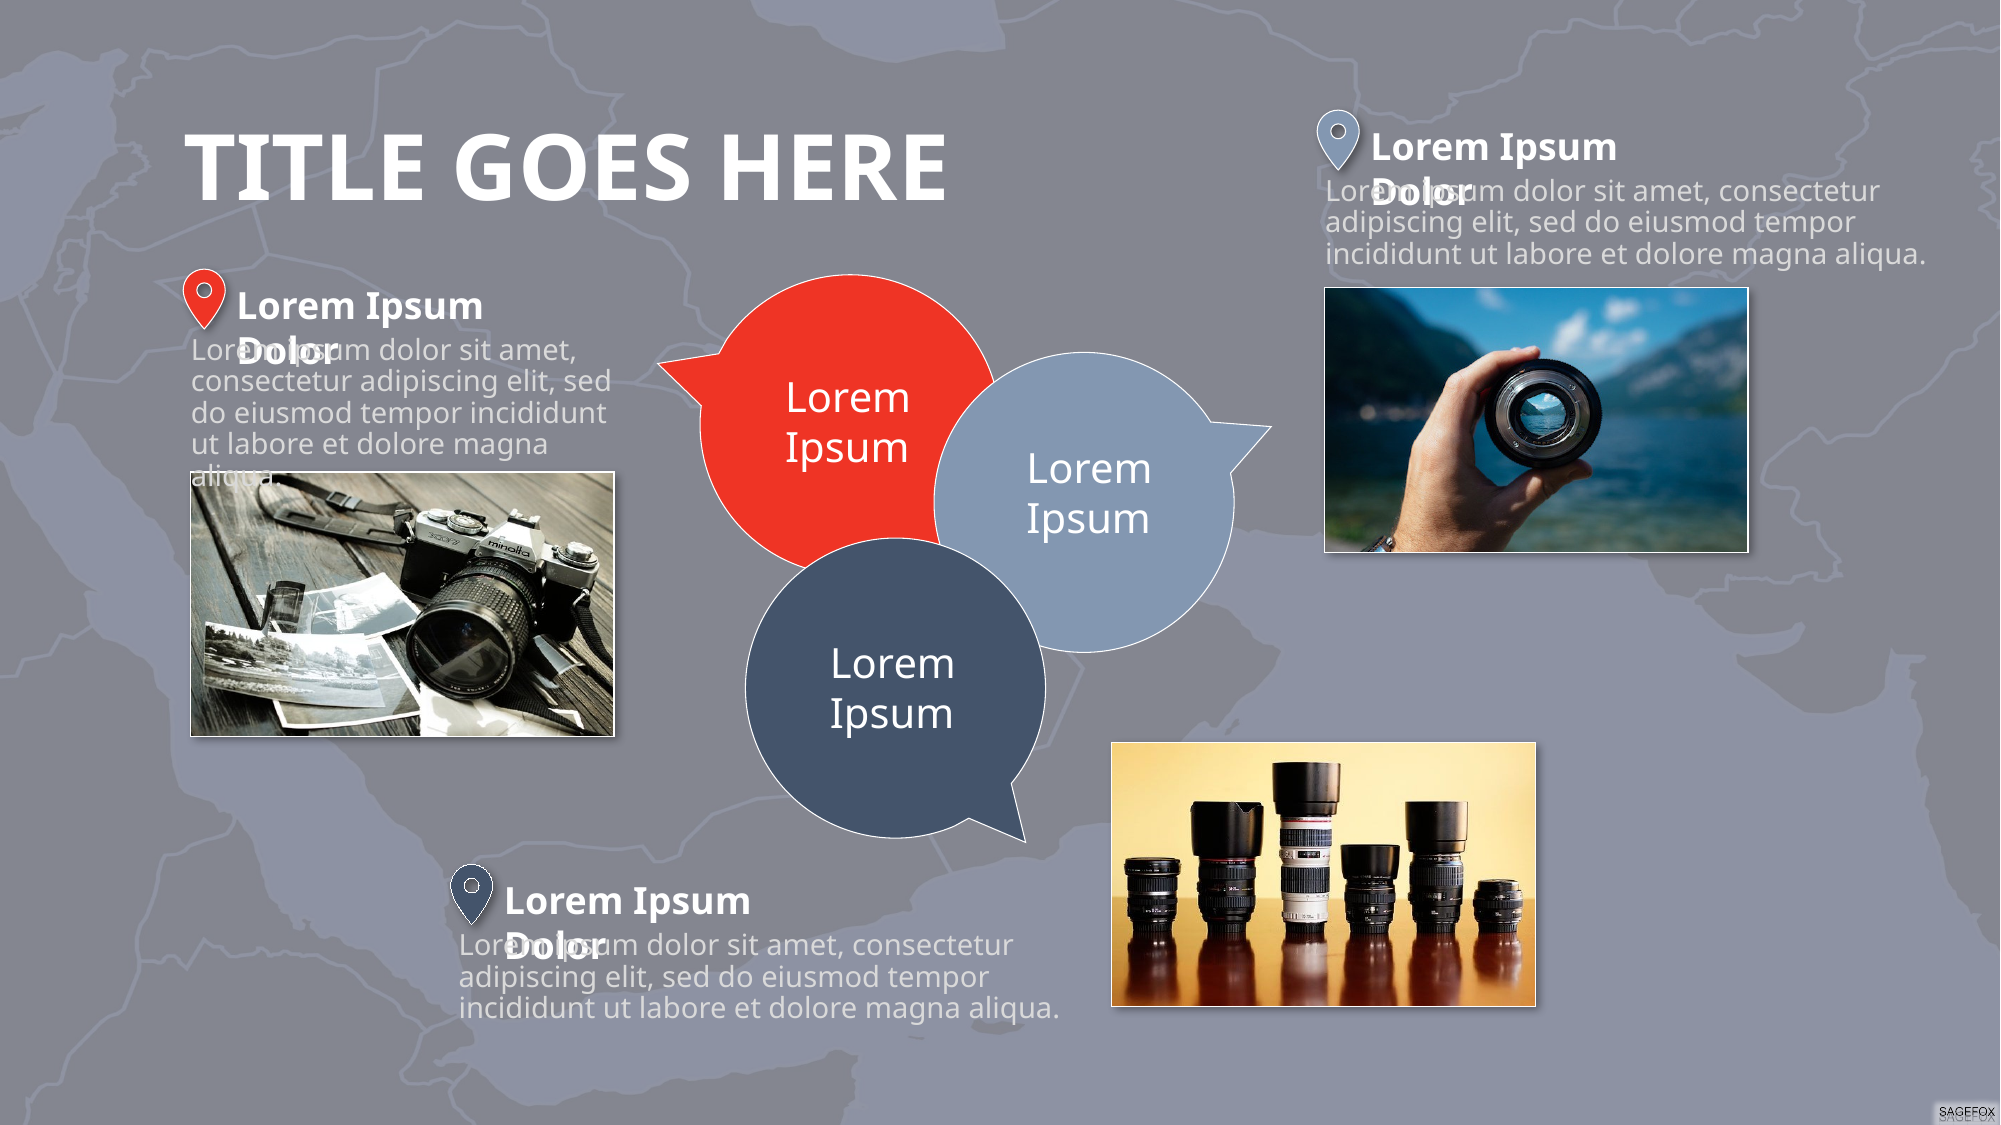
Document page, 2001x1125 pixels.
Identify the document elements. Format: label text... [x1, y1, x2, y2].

picture [1936, 1106, 1997, 1123]
text_box [1317, 110, 1355, 171]
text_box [671, 277, 1001, 578]
text_box Lorem Ipsum Dolor [221, 274, 596, 335]
text_box Lorem ipsum dolor sit amet, consectetur adipiscing elit, sed do eiusmod tempor incididunt ut labore et dolore magna aliqua. [458, 930, 1123, 1075]
text_box [1111, 741, 1536, 1008]
text_box [450, 864, 489, 925]
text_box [744, 543, 1073, 844]
text_box Lorem ipsum dolor sit amet, consectetur adipiscing elit, sed do eiusmod tempor incididunt ut labore et dolore magna aliqua. [1324, 176, 1963, 320]
text_box Lorem ipsum dolor sit amet, consectetur adipiscing elit, sed do eiusmod tempor incididunt ut labore et dolore magna aliqua. [190, 335, 614, 479]
text_box Lorem Ipsum Dolor [489, 870, 864, 930]
text_box [1324, 320, 1749, 553]
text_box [943, 327, 1244, 656]
text_box [183, 269, 221, 329]
text_box TITLE GOES HERE [168, 101, 1073, 227]
text_box Lorem Ipsum Dolor [1355, 115, 1730, 176]
text_box [190, 471, 615, 737]
